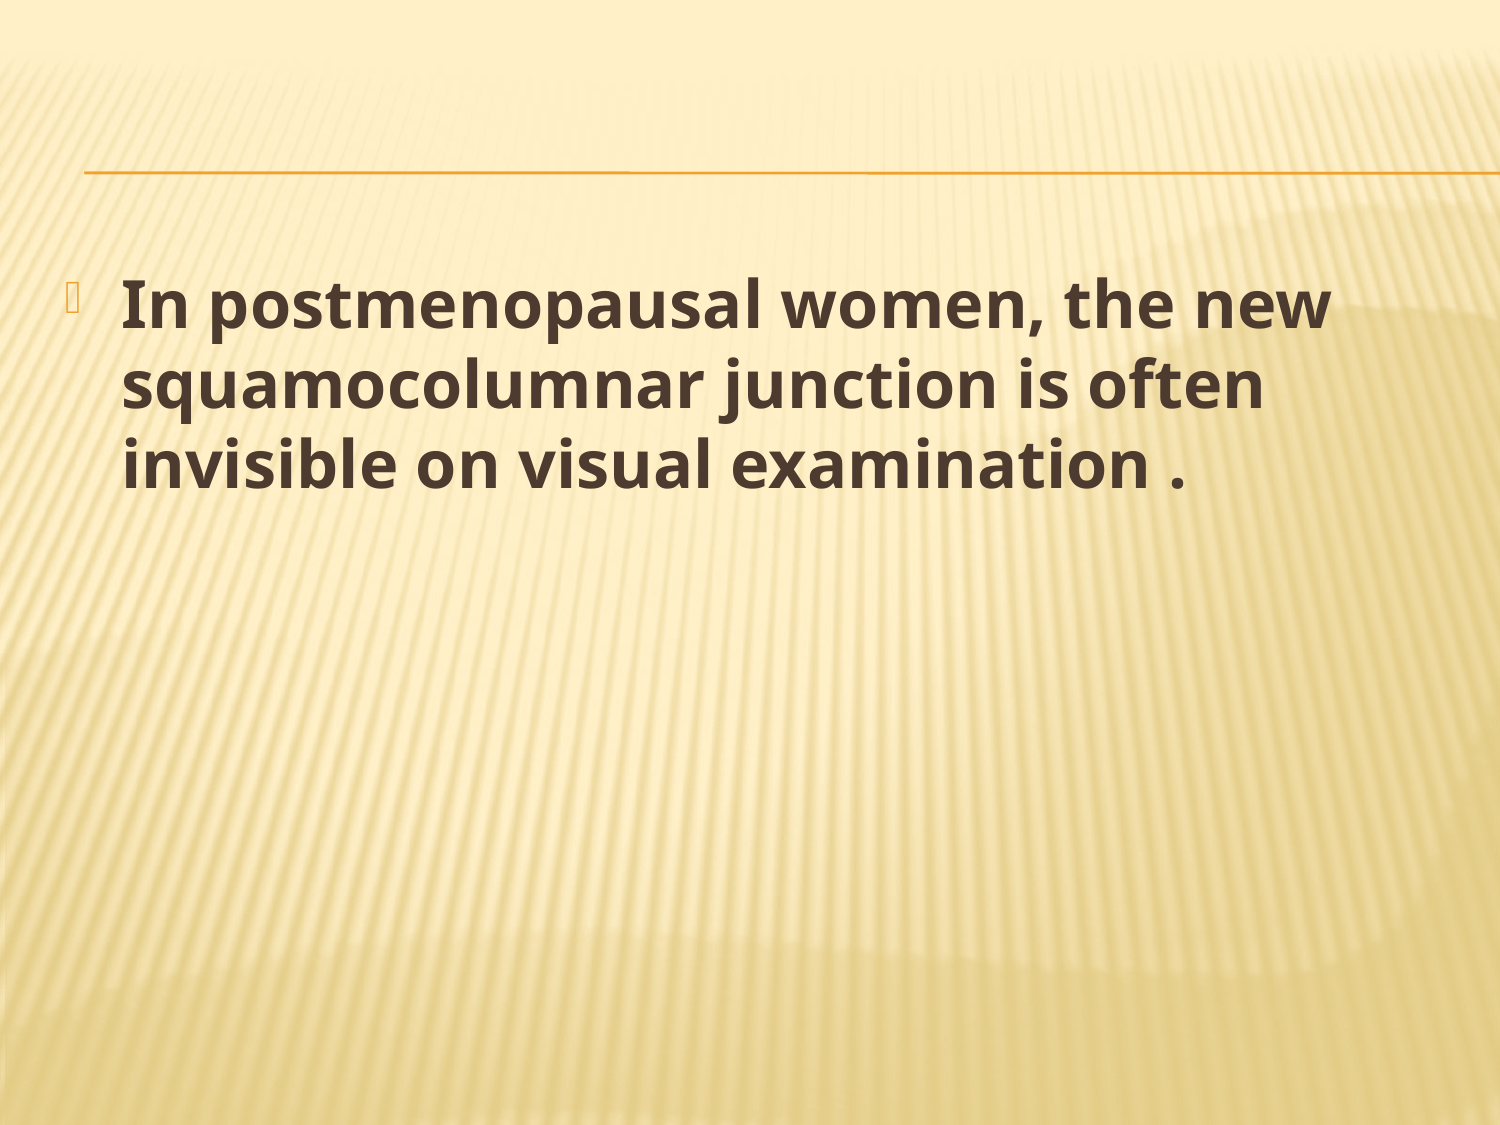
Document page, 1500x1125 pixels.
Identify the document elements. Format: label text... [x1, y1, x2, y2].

list In postmenopausal women, the new squamocolumnar junction is often invisible on visual examination . [50, 254, 1475, 998]
